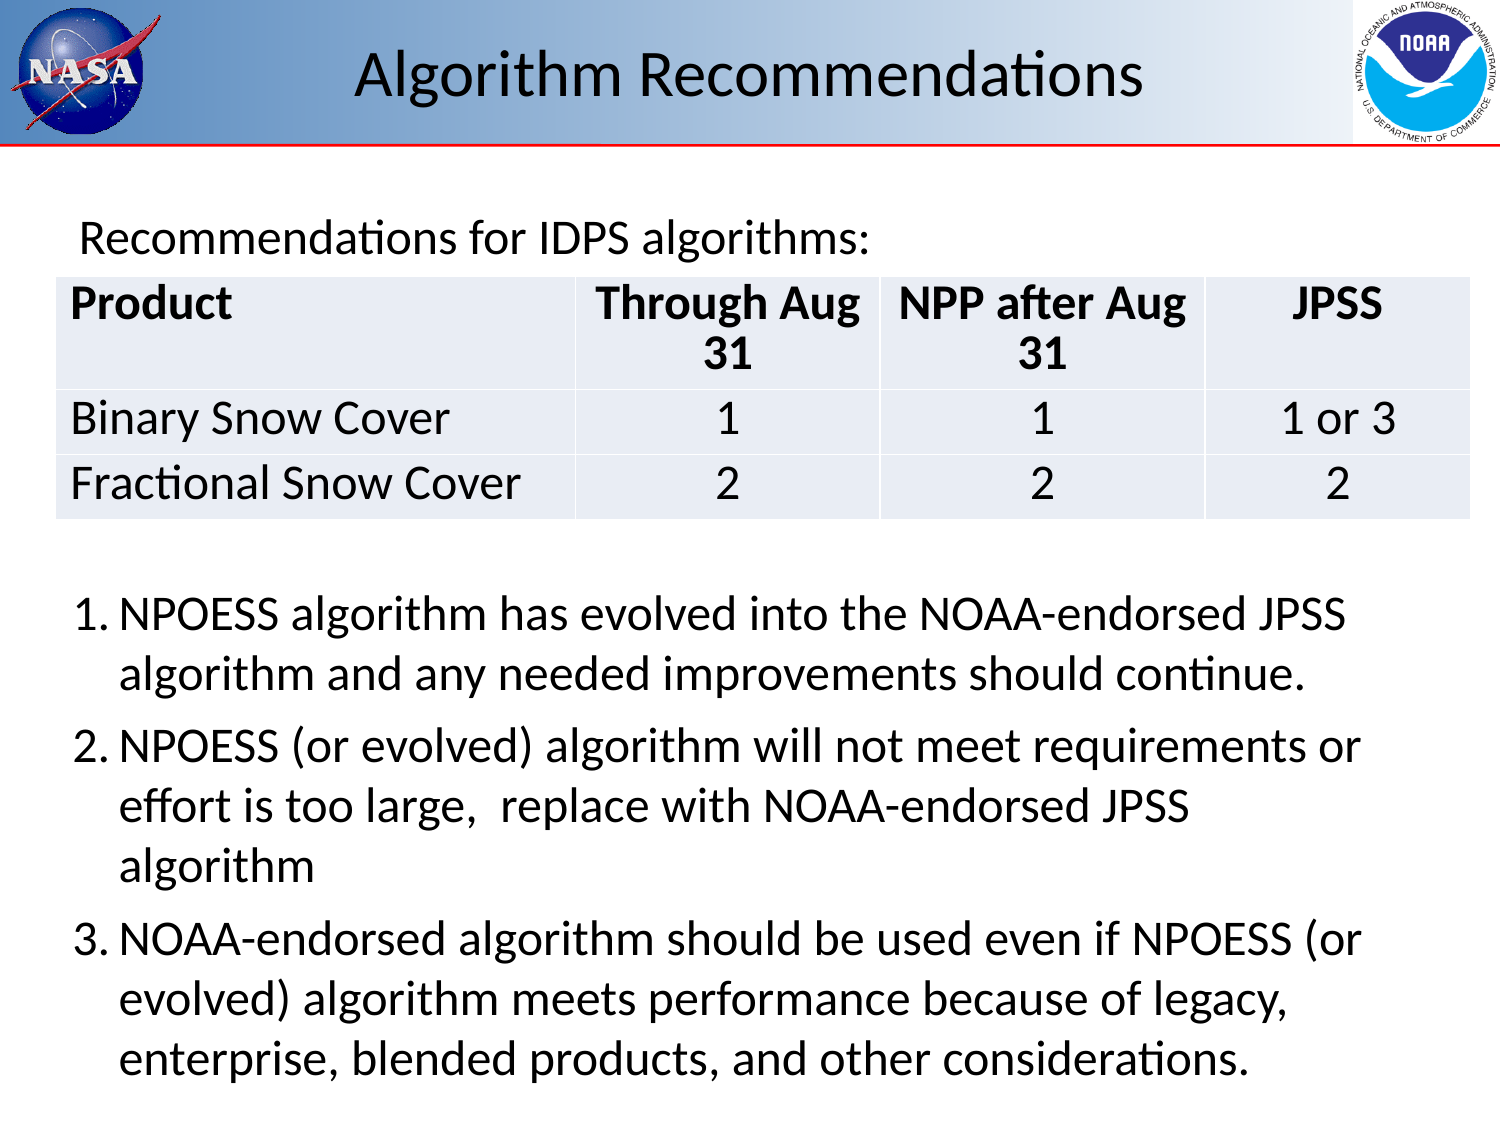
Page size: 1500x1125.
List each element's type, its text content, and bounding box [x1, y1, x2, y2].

table_cell 1 [576, 390, 879, 454]
table_cell 2 [881, 455, 1204, 519]
table_cell Binary Snow Cover [56, 390, 575, 454]
table_header NPP after Aug 31 [881, 277, 1204, 389]
table_cell 1 or 3 [1206, 390, 1470, 454]
table_header Product [56, 277, 575, 389]
table_cell 2 [576, 455, 879, 519]
picture [0, 0, 161, 142]
table_cell 2 [1206, 455, 1470, 519]
table_cell Fractional Snow Cover [56, 455, 575, 519]
table_header Through Aug 31 [576, 277, 879, 389]
table_header JPSS [1206, 277, 1470, 389]
picture [1353, 0, 1498, 144]
table_cell 1 [881, 390, 1204, 454]
list NPOESS algorithm has evolved into the NOAA-endorsed JPSS algorithm and any needed improvements should continue. NPOESS (or evolved) algorithm will not meet requirements or effort is too large, replace with NOAA-endorsed JPSS algorithm NOAA-endorsed algorithm should be used even if NPOESS (or evolved) algorithm meets performance because of legacy, enterprise, blended products, and other considerations. [55, 572, 1406, 1004]
title Algorithm Recommendations [141, 29, 1359, 111]
text_box Recommendations for IDPS algorithms: [63, 197, 887, 273]
